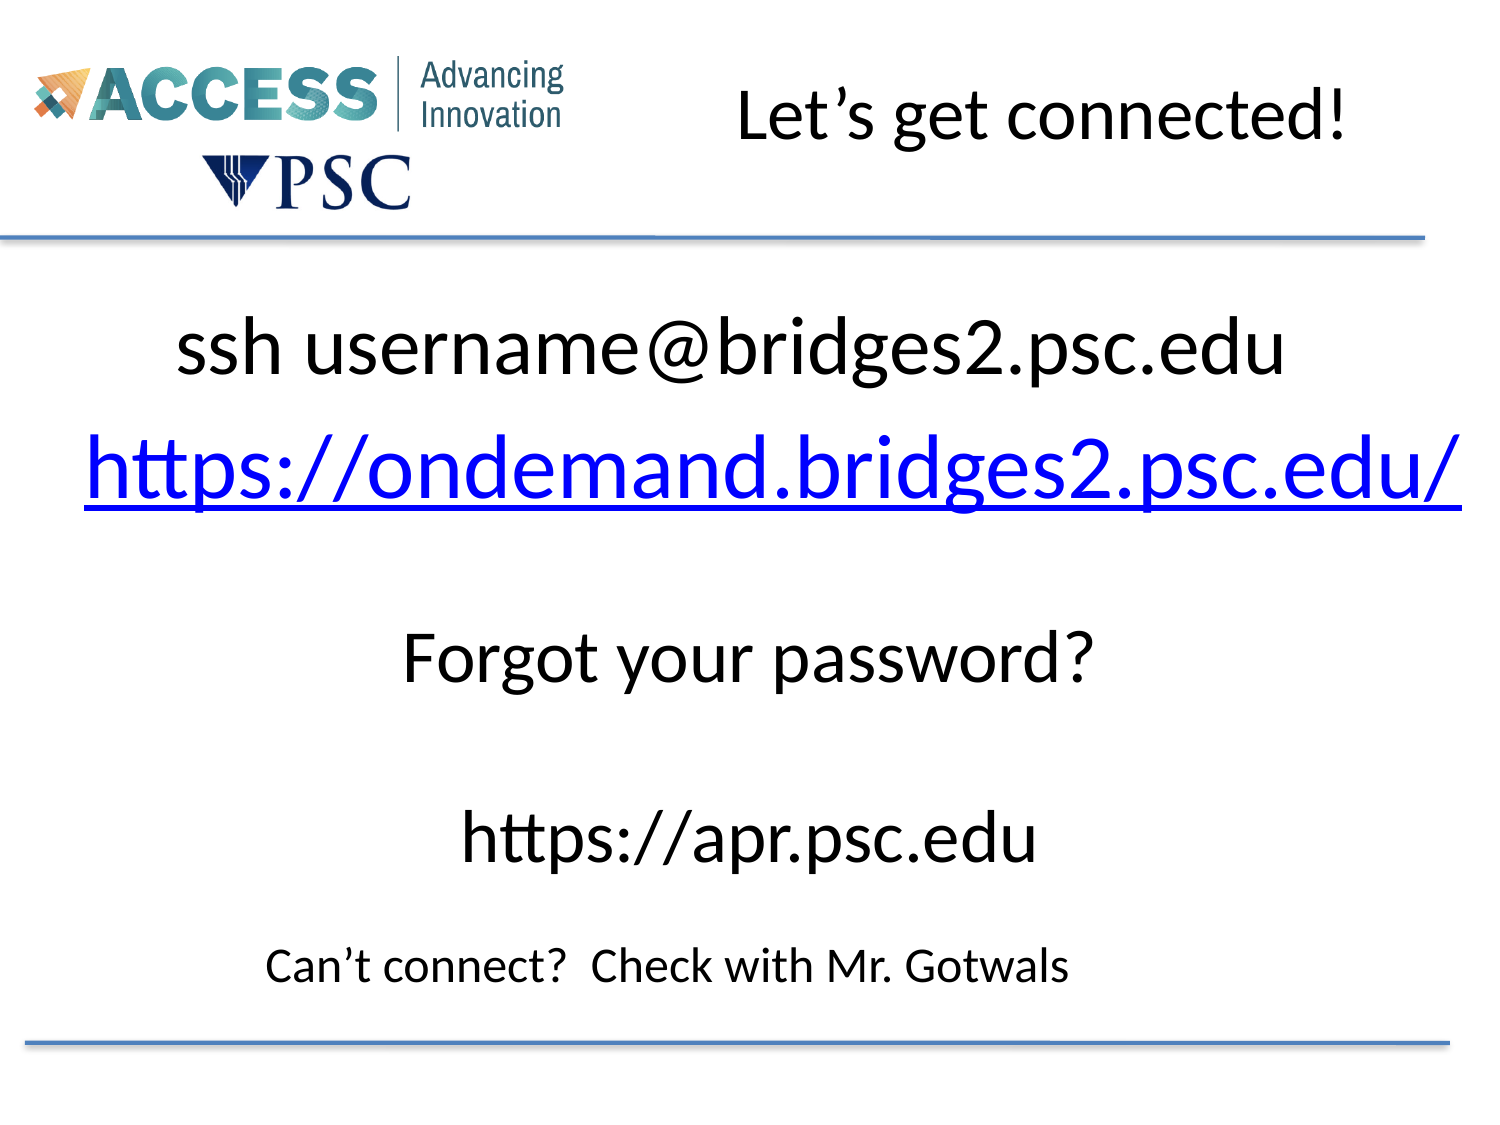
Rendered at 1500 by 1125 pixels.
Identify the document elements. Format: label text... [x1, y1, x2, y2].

picture [24, 43, 574, 222]
text_box ssh username@bridges2.psc.edu [160, 283, 1304, 399]
text_box Can’t connect? Check with Mr. Gotwals [250, 924, 1085, 1000]
title Let’s get connected! [662, 16, 1425, 204]
text_box Forgot your password? https://apr.psc.edu [87, 599, 1413, 885]
text_box https://ondemand.bridges2.psc.edu/ [69, 399, 1477, 525]
